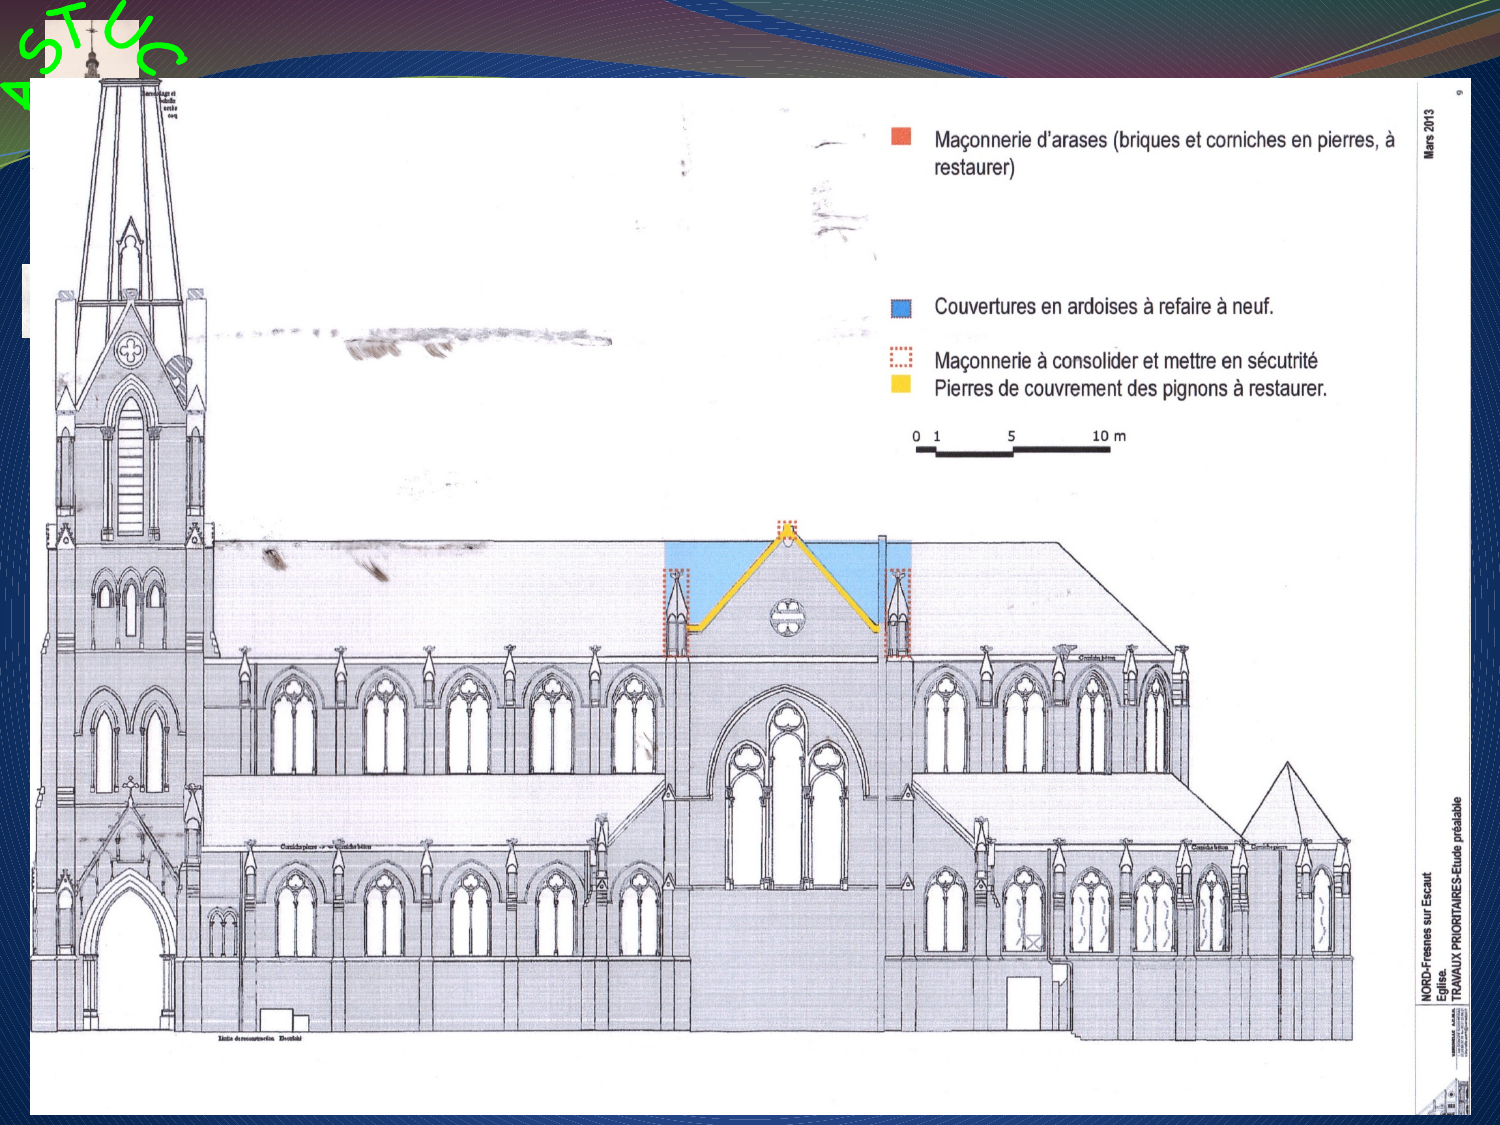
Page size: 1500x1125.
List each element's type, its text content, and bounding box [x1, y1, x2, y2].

picture [29, 77, 1471, 1115]
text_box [0, 0, 196, 339]
text_box ARTRES [24, 80, 29, 339]
